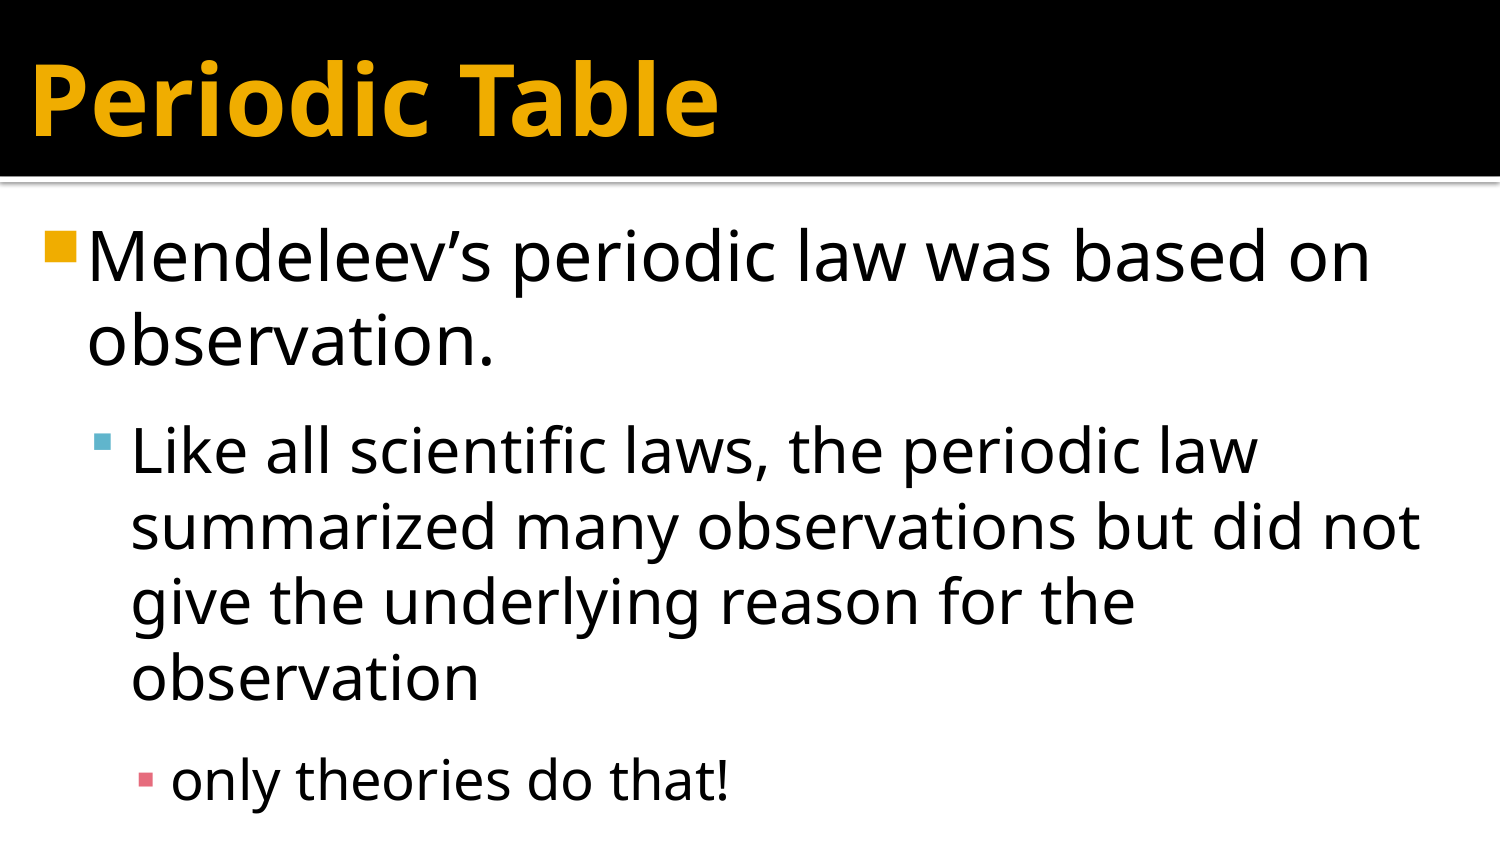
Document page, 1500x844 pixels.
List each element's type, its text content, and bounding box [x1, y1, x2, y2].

list Mendeleev’s periodic law was based on observation. Like all scientific laws, the periodic law summarized many observations but did not give the underlying reason for the observation only theories do that! [12, 196, 1488, 822]
title Periodic Table [12, 19, 1488, 174]
